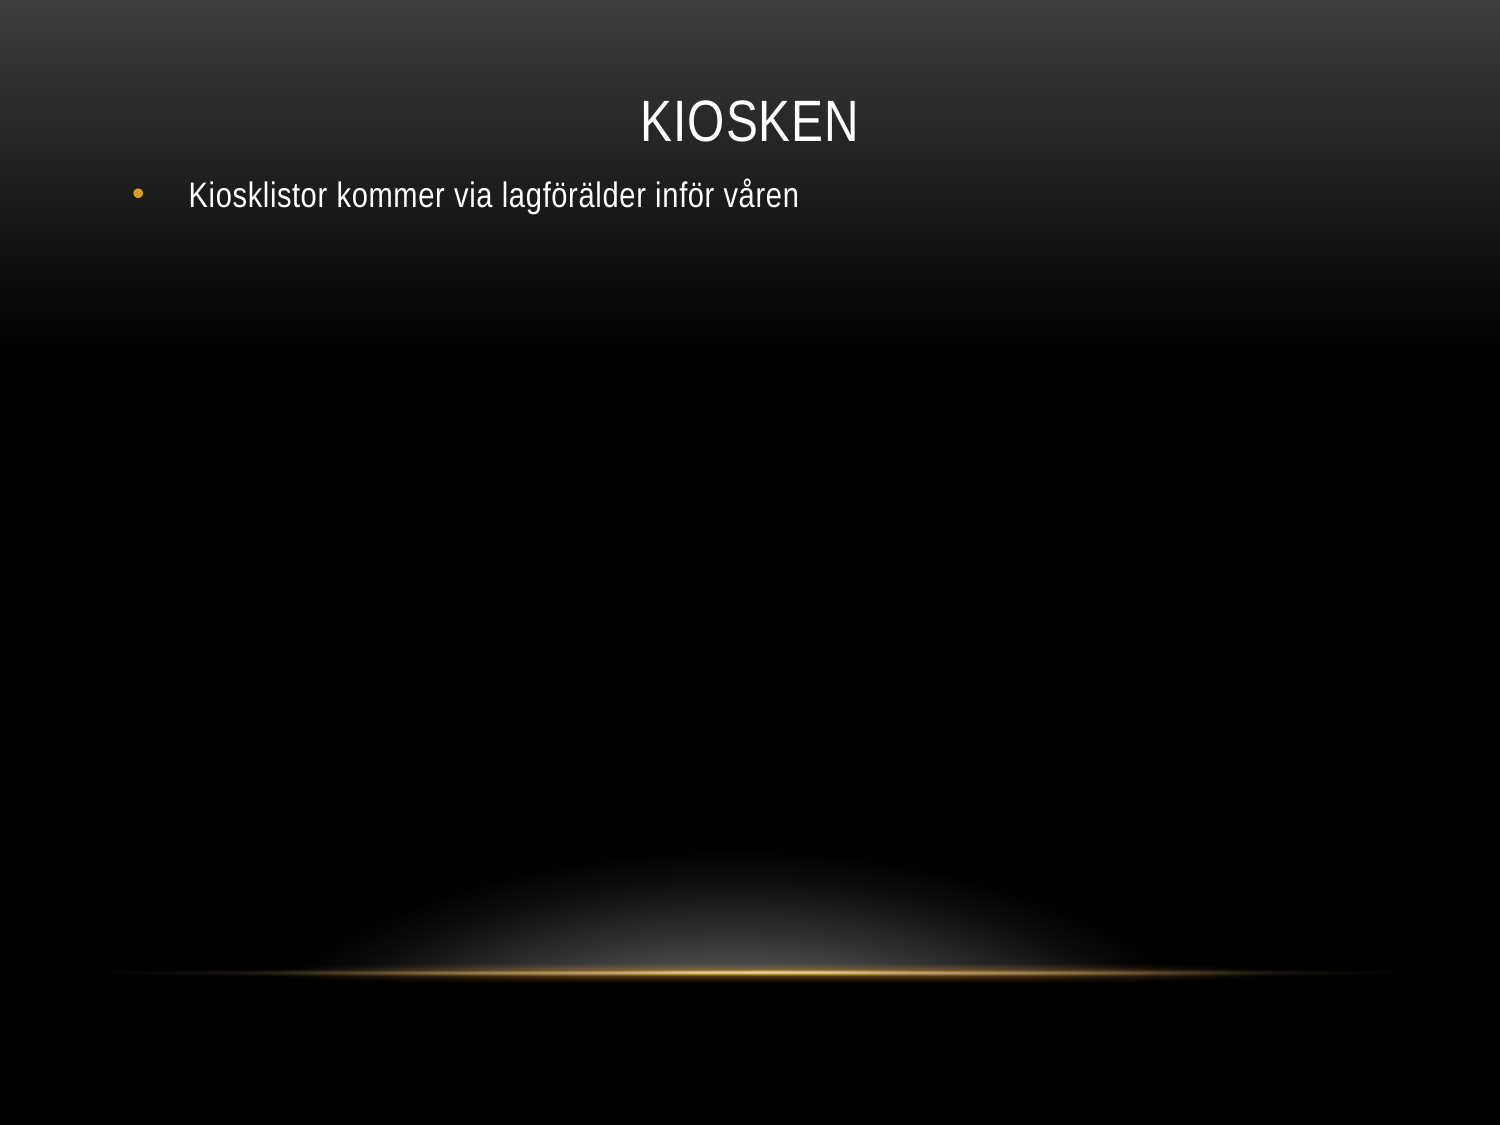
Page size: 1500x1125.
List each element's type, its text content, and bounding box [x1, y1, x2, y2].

picture [0, 0, 1500, 1125]
list Kiosklistor kommer via lagförälder inför våren [117, 164, 1453, 914]
title kiosken [99, 45, 1400, 161]
